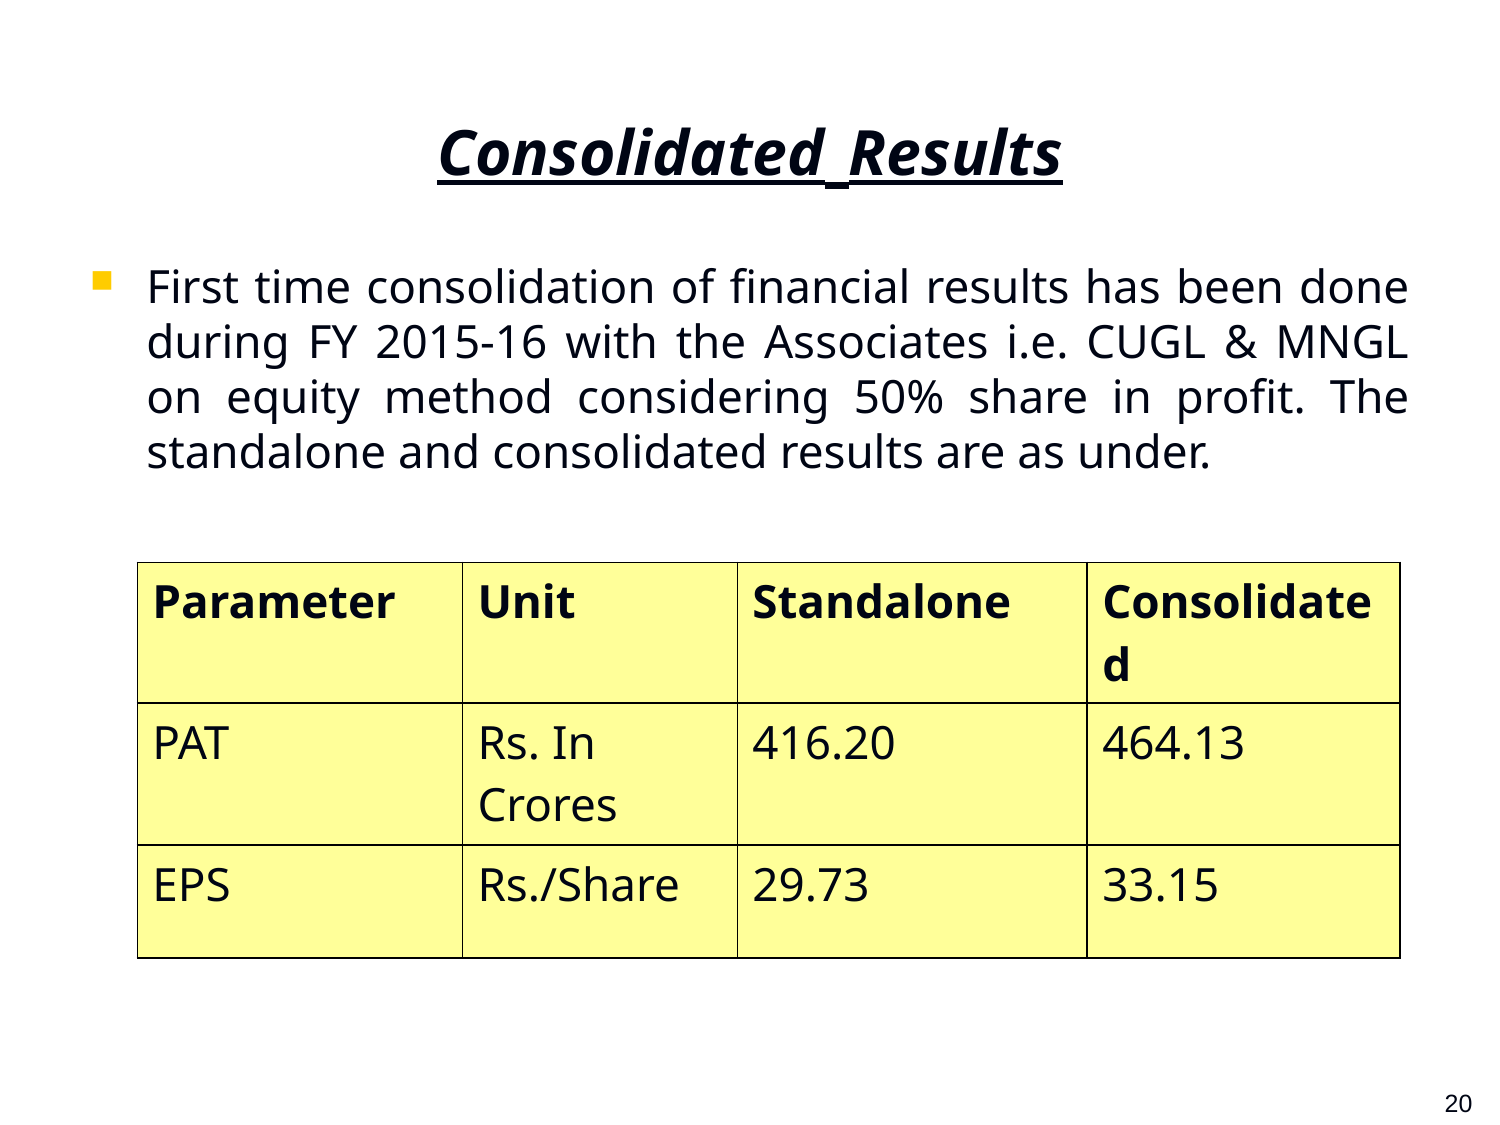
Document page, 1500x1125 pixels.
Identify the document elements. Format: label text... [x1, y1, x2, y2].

table_cell 464.13 [1088, 704, 1399, 844]
table_cell 416.20 [738, 704, 1086, 844]
slide_number 20 [1137, 1046, 1488, 1125]
table_cell Rs. In Crores [463, 704, 737, 844]
list First time consolidation of financial results has been done during FY 2015-16 with the Associates i.e. CUGL & MNGL on equity method considering 50% share in profit. The standalone and consolidated results are as under. [74, 249, 1426, 488]
table_header Unit [463, 563, 737, 702]
table_cell EPS [138, 846, 462, 957]
table_cell 33.15 [1088, 846, 1399, 957]
table_header Consolidated [1088, 563, 1399, 702]
table_header Parameter [138, 563, 462, 702]
table_cell 29.73 [738, 846, 1086, 957]
title Consolidated Results [74, 44, 1426, 233]
table_cell Rs./Share [463, 846, 737, 957]
table_cell PAT [138, 704, 462, 844]
table_header Standalone [738, 563, 1086, 702]
